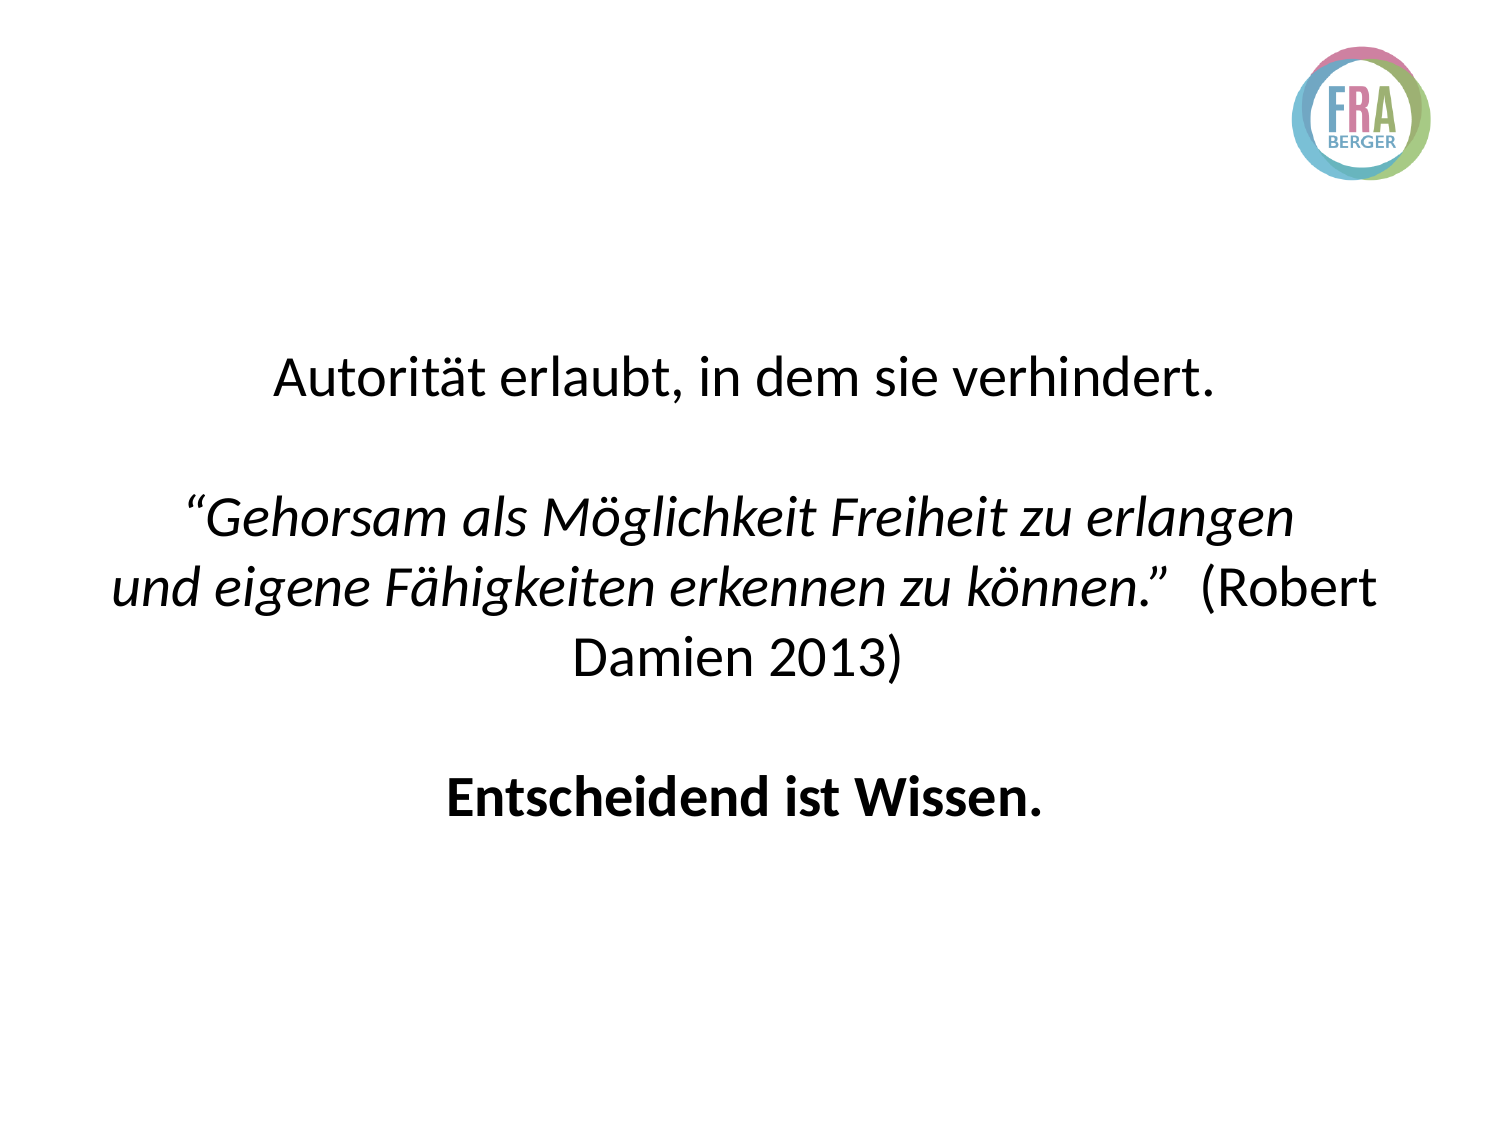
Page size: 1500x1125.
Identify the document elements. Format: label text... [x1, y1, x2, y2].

text_box Autorität erlaubt, in dem sie verhindert. “Gehorsam als Möglichkeit Freiheit zu erlangen und eigene Fähigkeiten erkennen zu können.” (Robert Damien 2013) Entscheidend ist Wissen. [95, 331, 1395, 767]
picture [1283, 40, 1438, 190]
